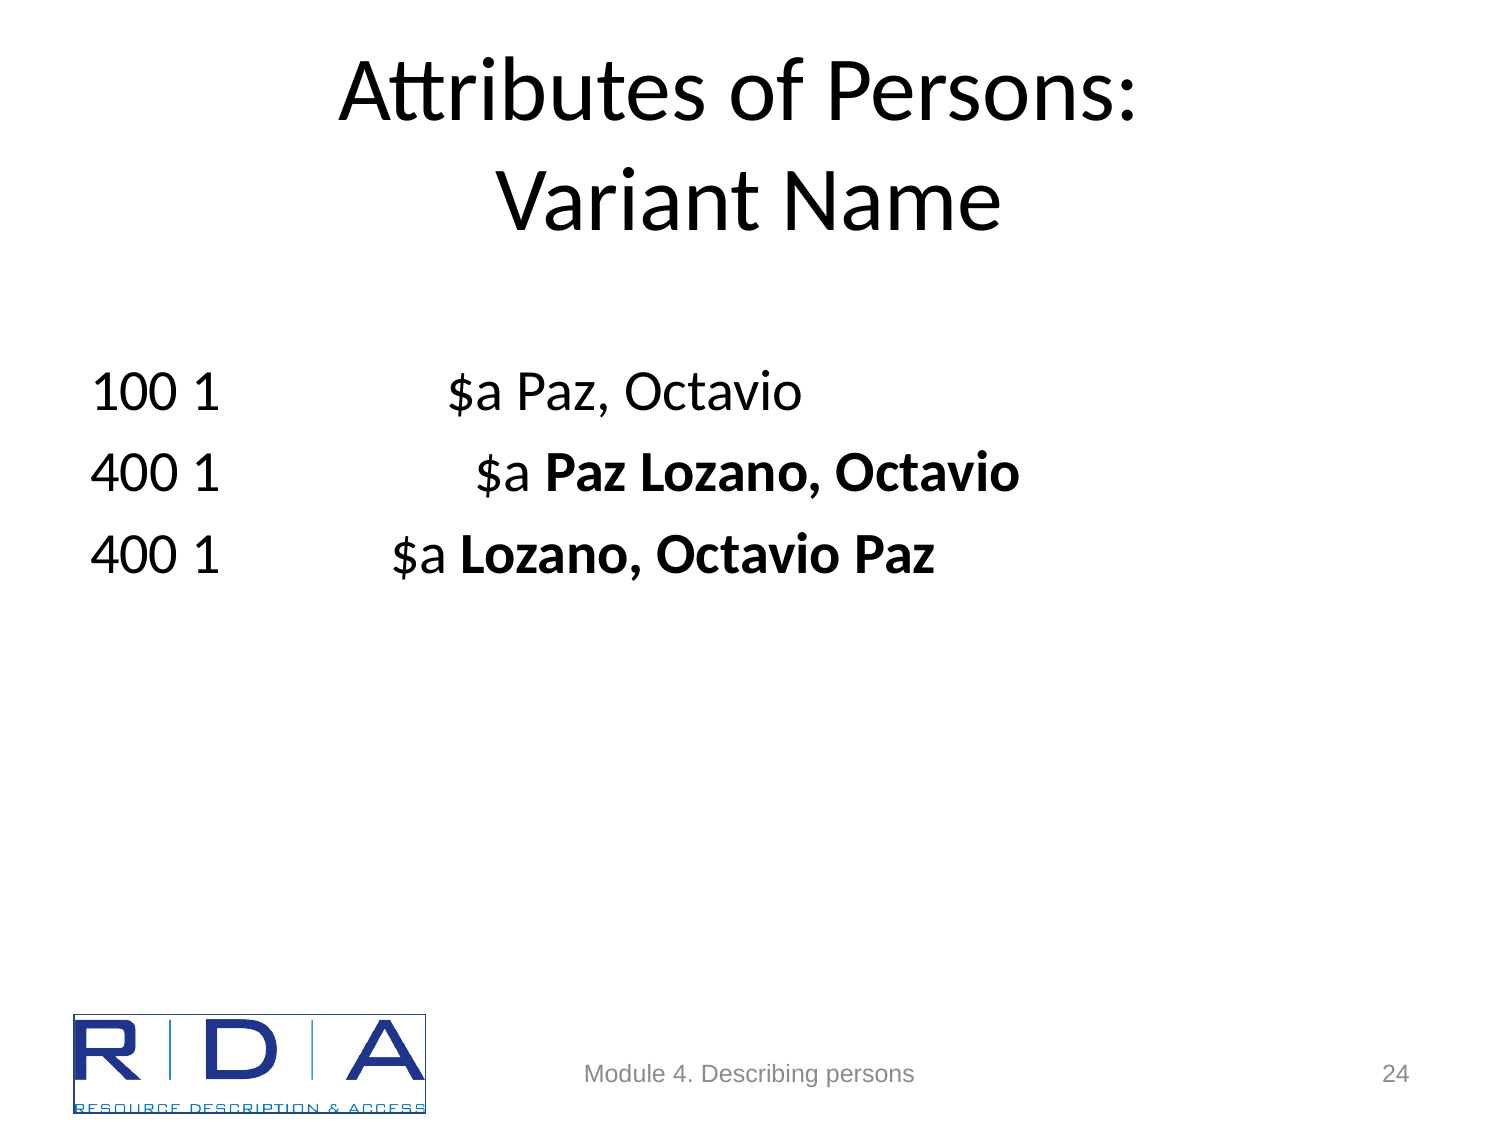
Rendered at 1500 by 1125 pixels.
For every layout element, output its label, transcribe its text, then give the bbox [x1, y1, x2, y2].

footer Module 4. Describing persons [512, 1042, 988, 1103]
title Attributes of Persons: Variant Name [75, 45, 1425, 233]
list 100 1 $a Paz, Octavio 1 $a Paz Lozano, Octavio 400 1 $a Lozano, Octavio Paz [75, 262, 1425, 1005]
picture [75, 1015, 425, 1112]
slide_number 24 [1074, 1042, 1425, 1103]
